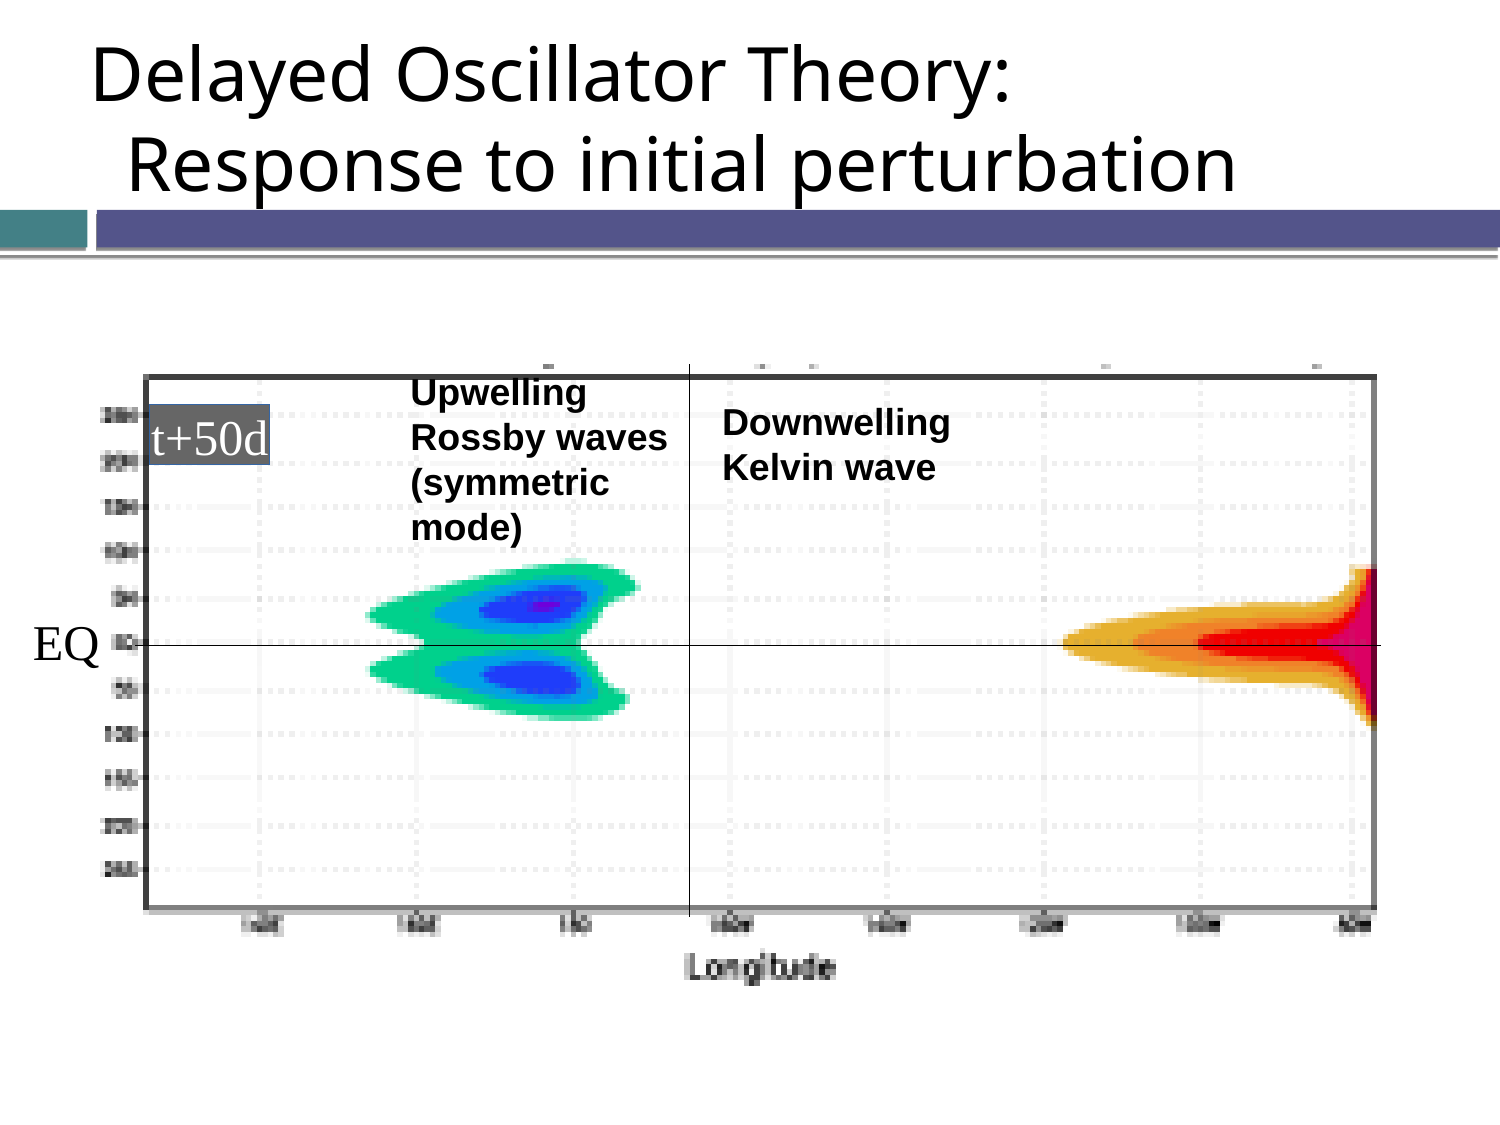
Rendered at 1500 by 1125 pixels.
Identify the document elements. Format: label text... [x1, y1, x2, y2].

text_box Delayed Oscillator Theory: Response to initial perturbation [74, 22, 1350, 210]
picture [95, 364, 1377, 998]
text_box EQ [18, 603, 90, 678]
